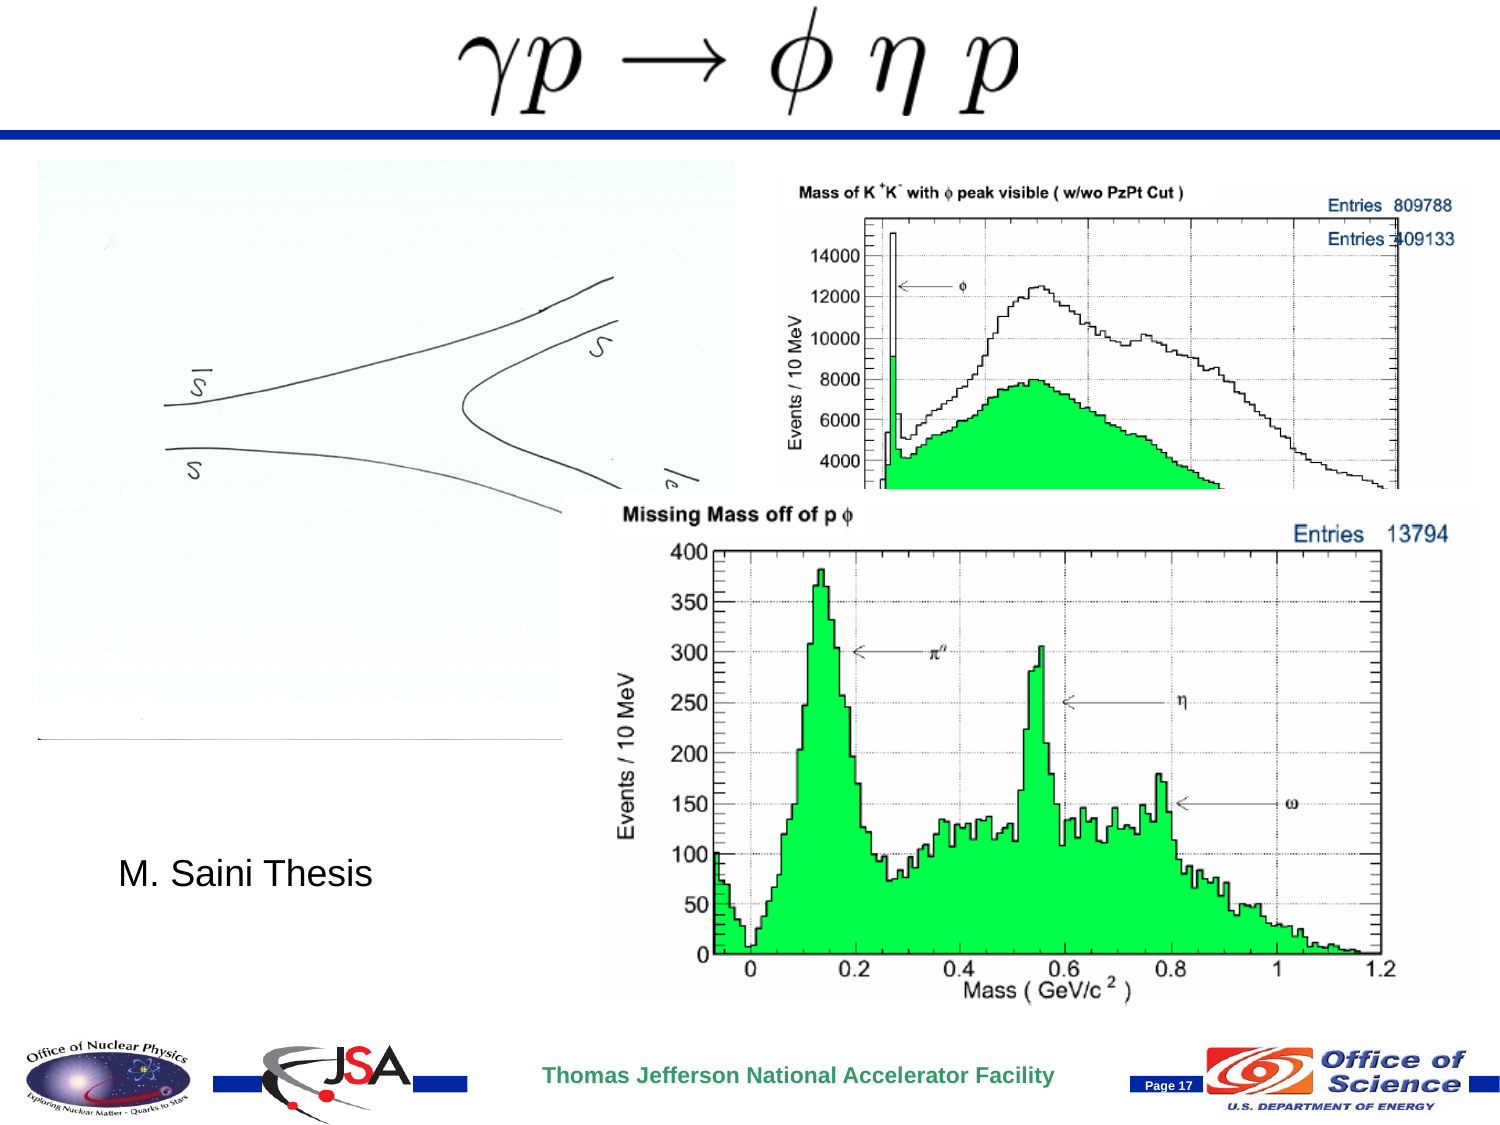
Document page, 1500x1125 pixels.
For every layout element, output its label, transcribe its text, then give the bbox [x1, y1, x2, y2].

picture [262, 1045, 413, 1125]
picture [1203, 1043, 1469, 1114]
picture [122, 6, 1500, 1021]
picture [0, 1037, 213, 1125]
text_box M. Saini Thesis [103, 841, 389, 902]
